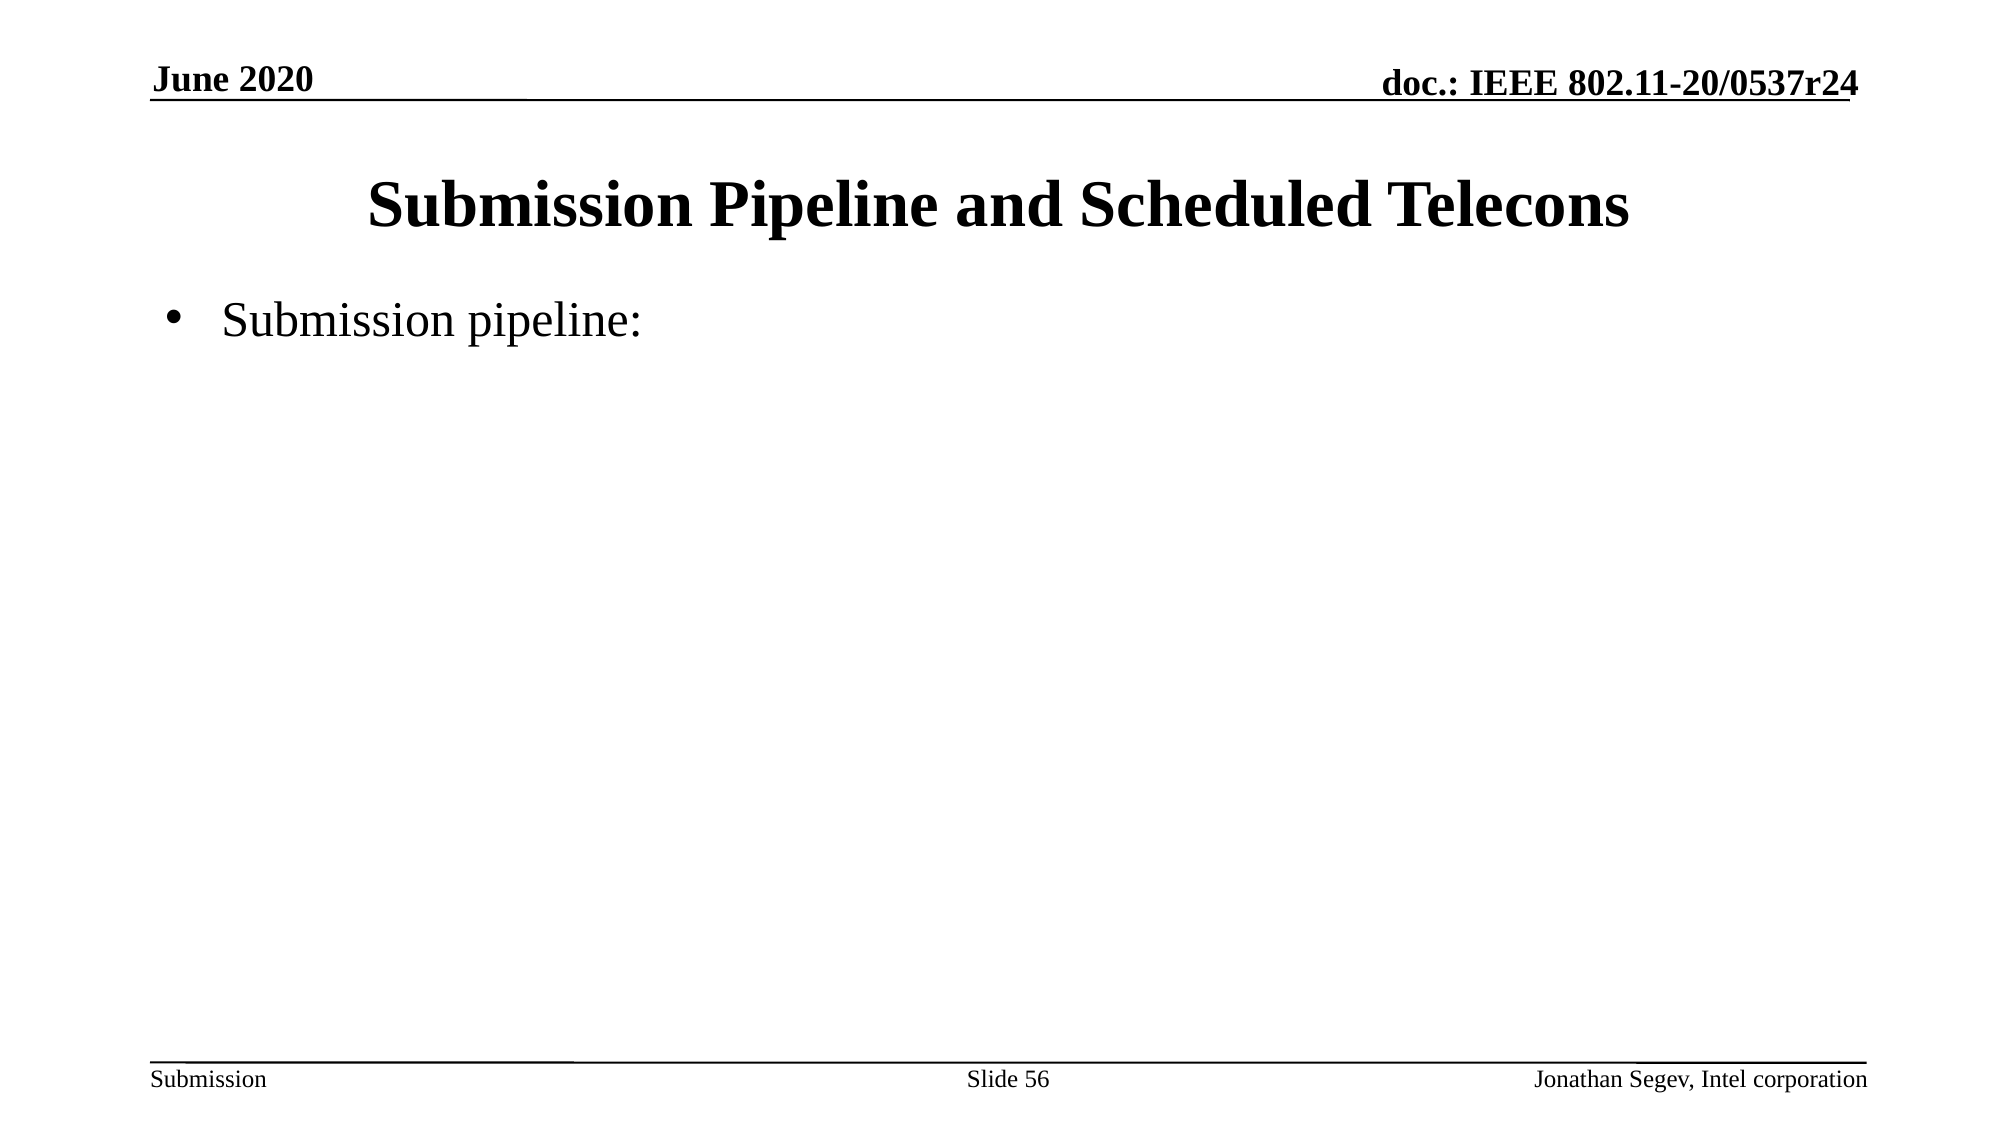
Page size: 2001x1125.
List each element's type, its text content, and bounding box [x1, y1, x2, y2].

slide_number Slide 56 [950, 1061, 1067, 1123]
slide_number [152, 54, 563, 100]
footer Jonathan Segev, Intel corporation [1171, 1061, 1869, 1093]
list Submission pipeline: [149, 278, 1850, 670]
title Submission Pipeline and Scheduled Telecons [149, 112, 1850, 278]
